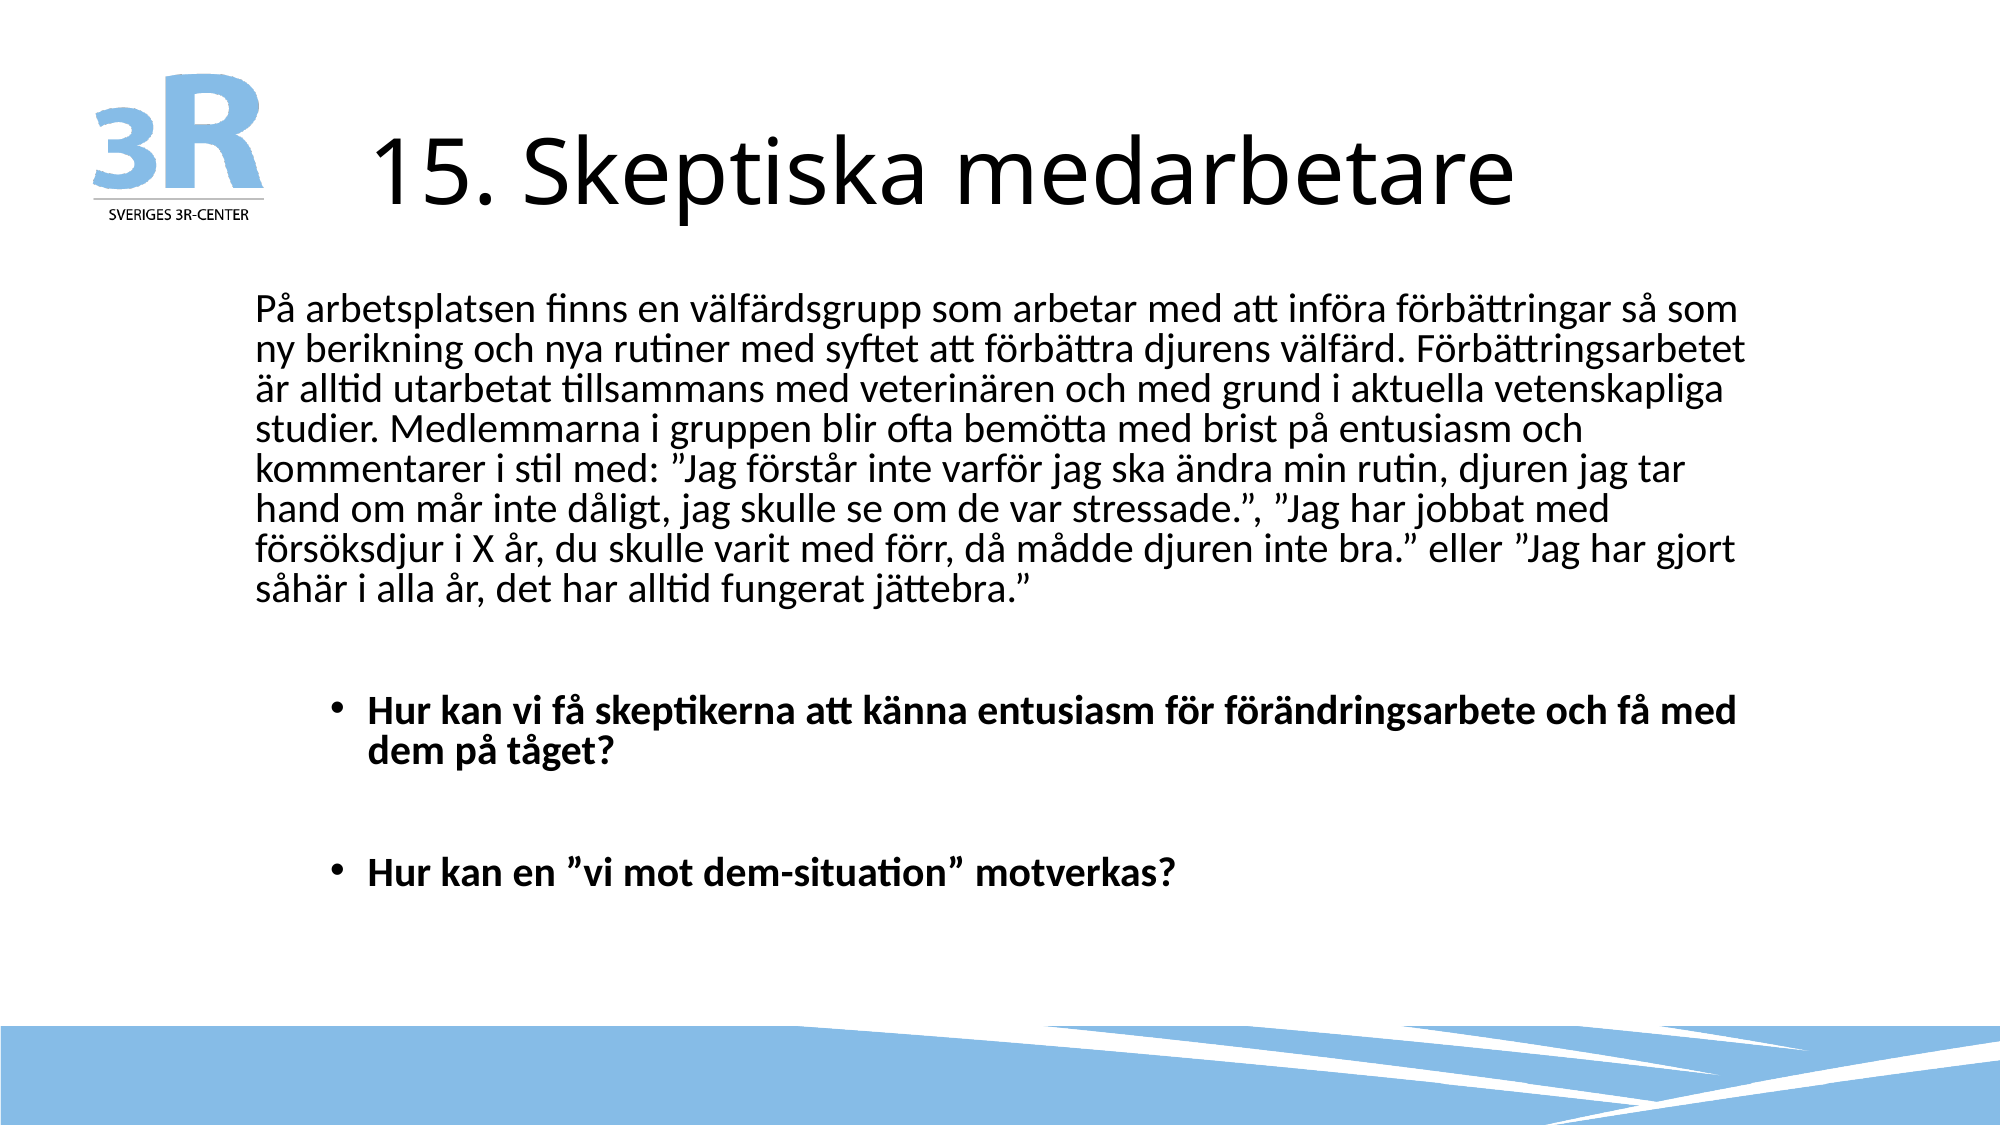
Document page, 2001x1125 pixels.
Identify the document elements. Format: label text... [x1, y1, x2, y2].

picture [69, 49, 291, 243]
list På arbetsplatsen finns en välfärdsgrupp som arbetar med att införa förbättringar så som ny berikning och nya rutiner med syftet att förbättra djurens välfärd. Förbättringsarbetet är alltid utarbetat tillsammans med veterinären och med grund i aktuella vetenskapliga studier. Medlemmarna i gruppen blir ofta bemötta med brist på entusiasm och kommentarer i stil med: ”Jag förstår inte varför jag ska ändra min rutin, djuren jag tar hand om mår inte dåligt, jag skulle se om de var stressade.”, ”Jag har jobbat med försöksdjur i X år, du skulle varit med förr, då mådde djuren inte bra.” eller ”Jag har gjort såhär i alla år, det har alltid fungerat jättebra.” Hur kan vi få skeptikerna att känna entusiasm för förändringsarbete och få med dem på tåget? Hur kan en ”vi mot dem-situation” motverkas? [240, 282, 1776, 1002]
picture [0, 1026, 2000, 1125]
title 15. Skeptiska medarbetare [353, 0, 1776, 232]
